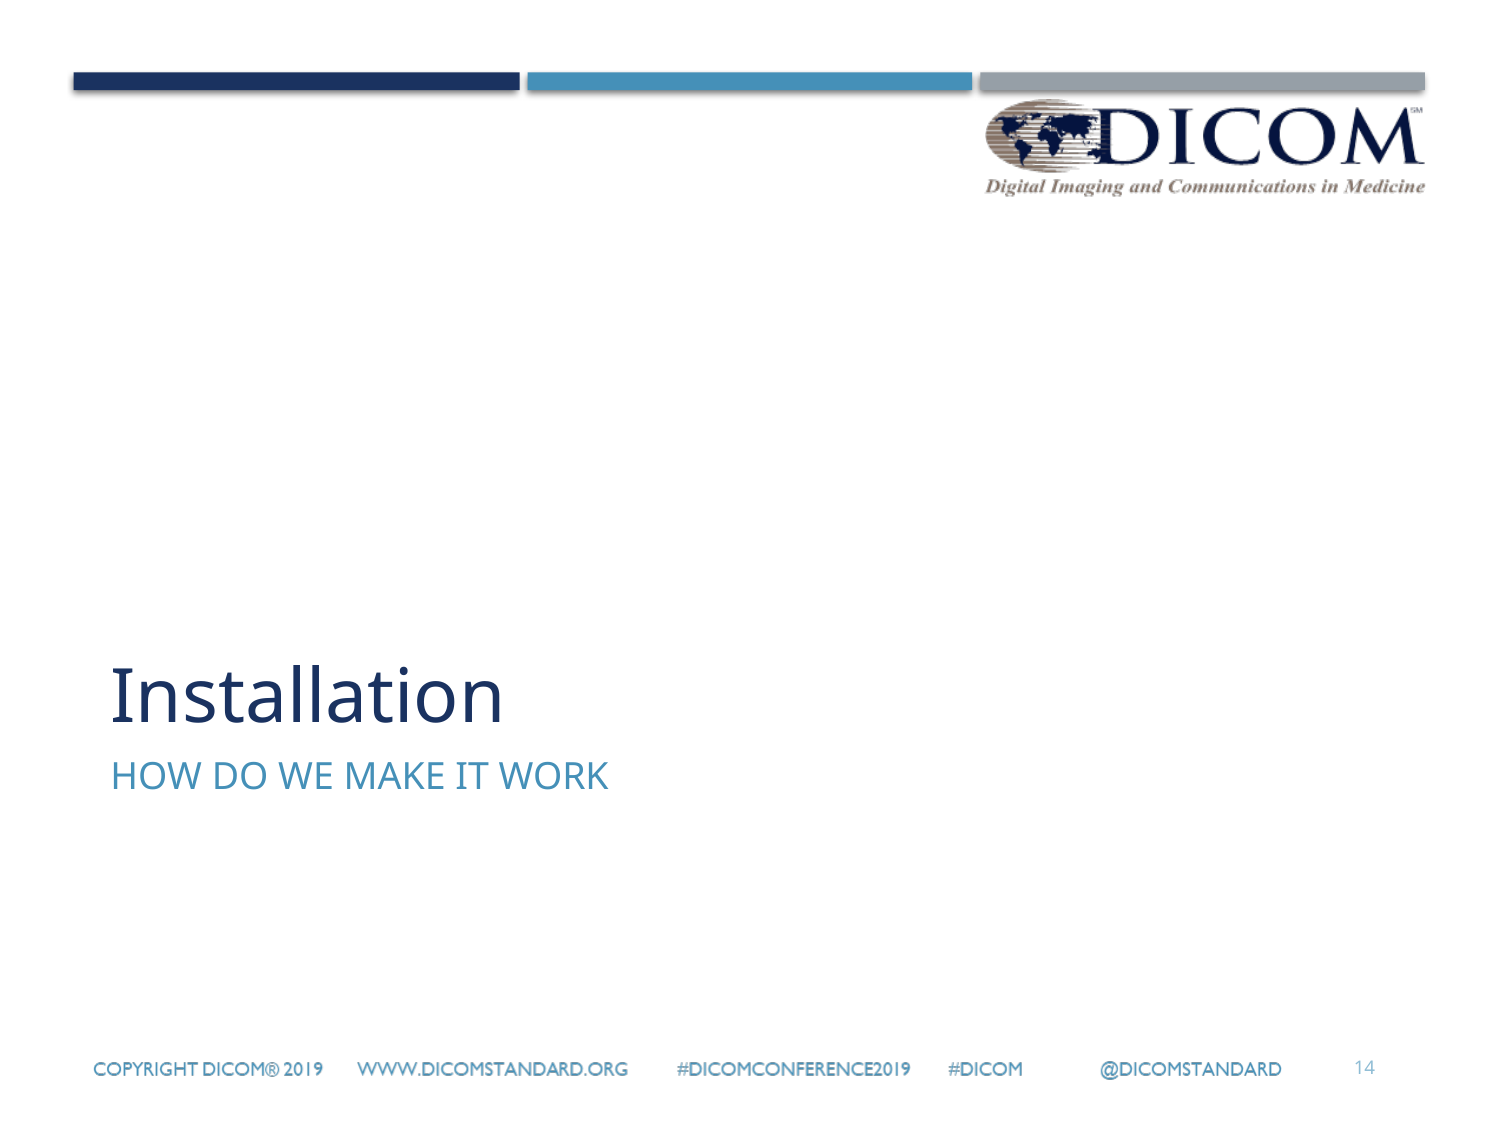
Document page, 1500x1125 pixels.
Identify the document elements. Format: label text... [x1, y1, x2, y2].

picture [984, 99, 1426, 198]
list How do we make it work [95, 744, 1406, 844]
text_box 14 [1313, 1038, 1391, 1099]
title Installation [95, 498, 1406, 744]
picture [77, 1038, 1312, 1099]
